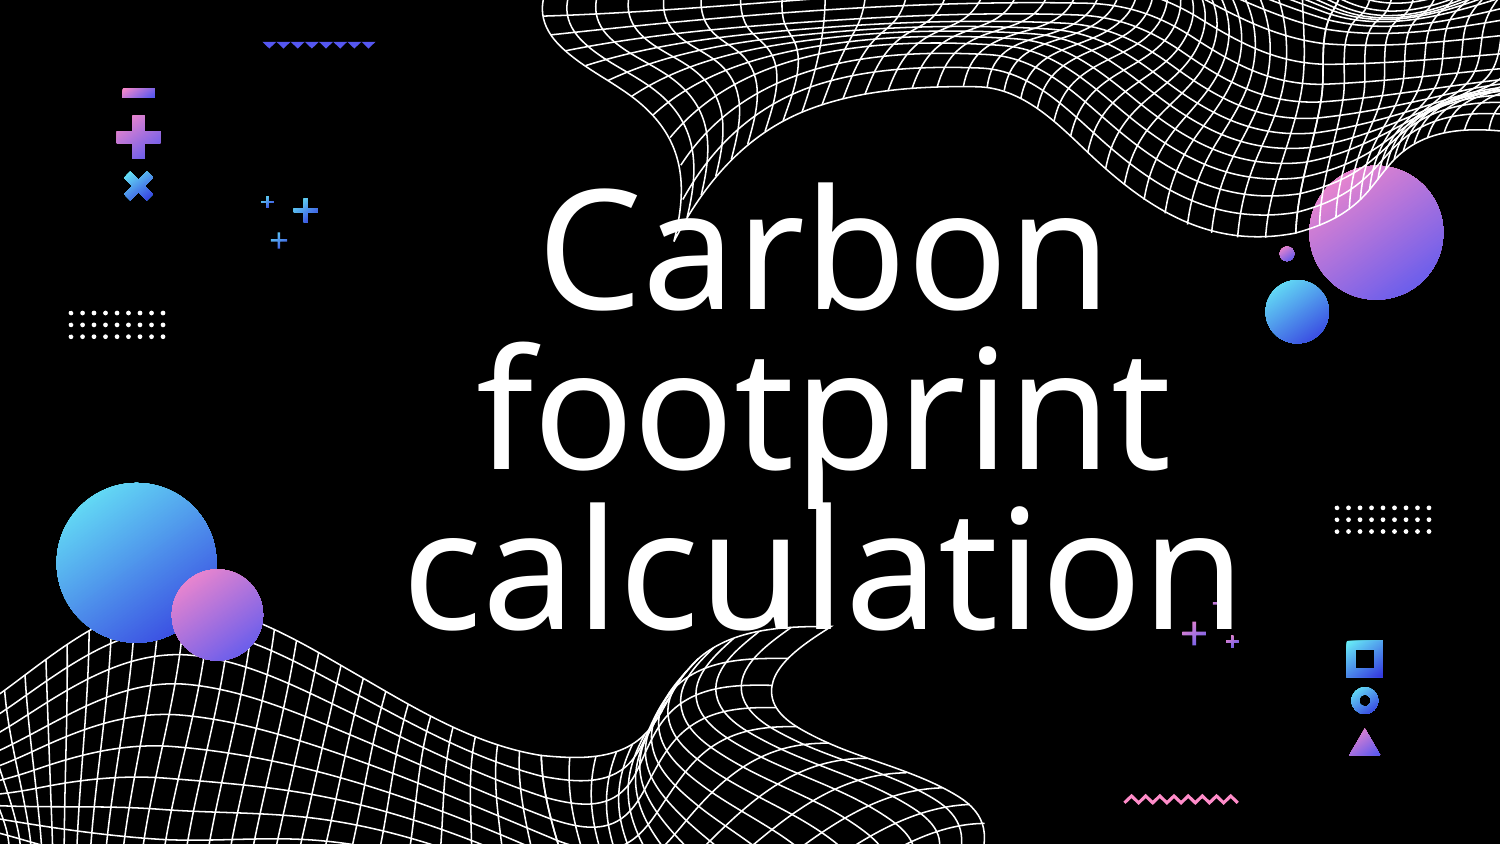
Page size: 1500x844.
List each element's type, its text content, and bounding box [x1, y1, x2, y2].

title Carbon footprint calculation [266, 261, 1383, 583]
